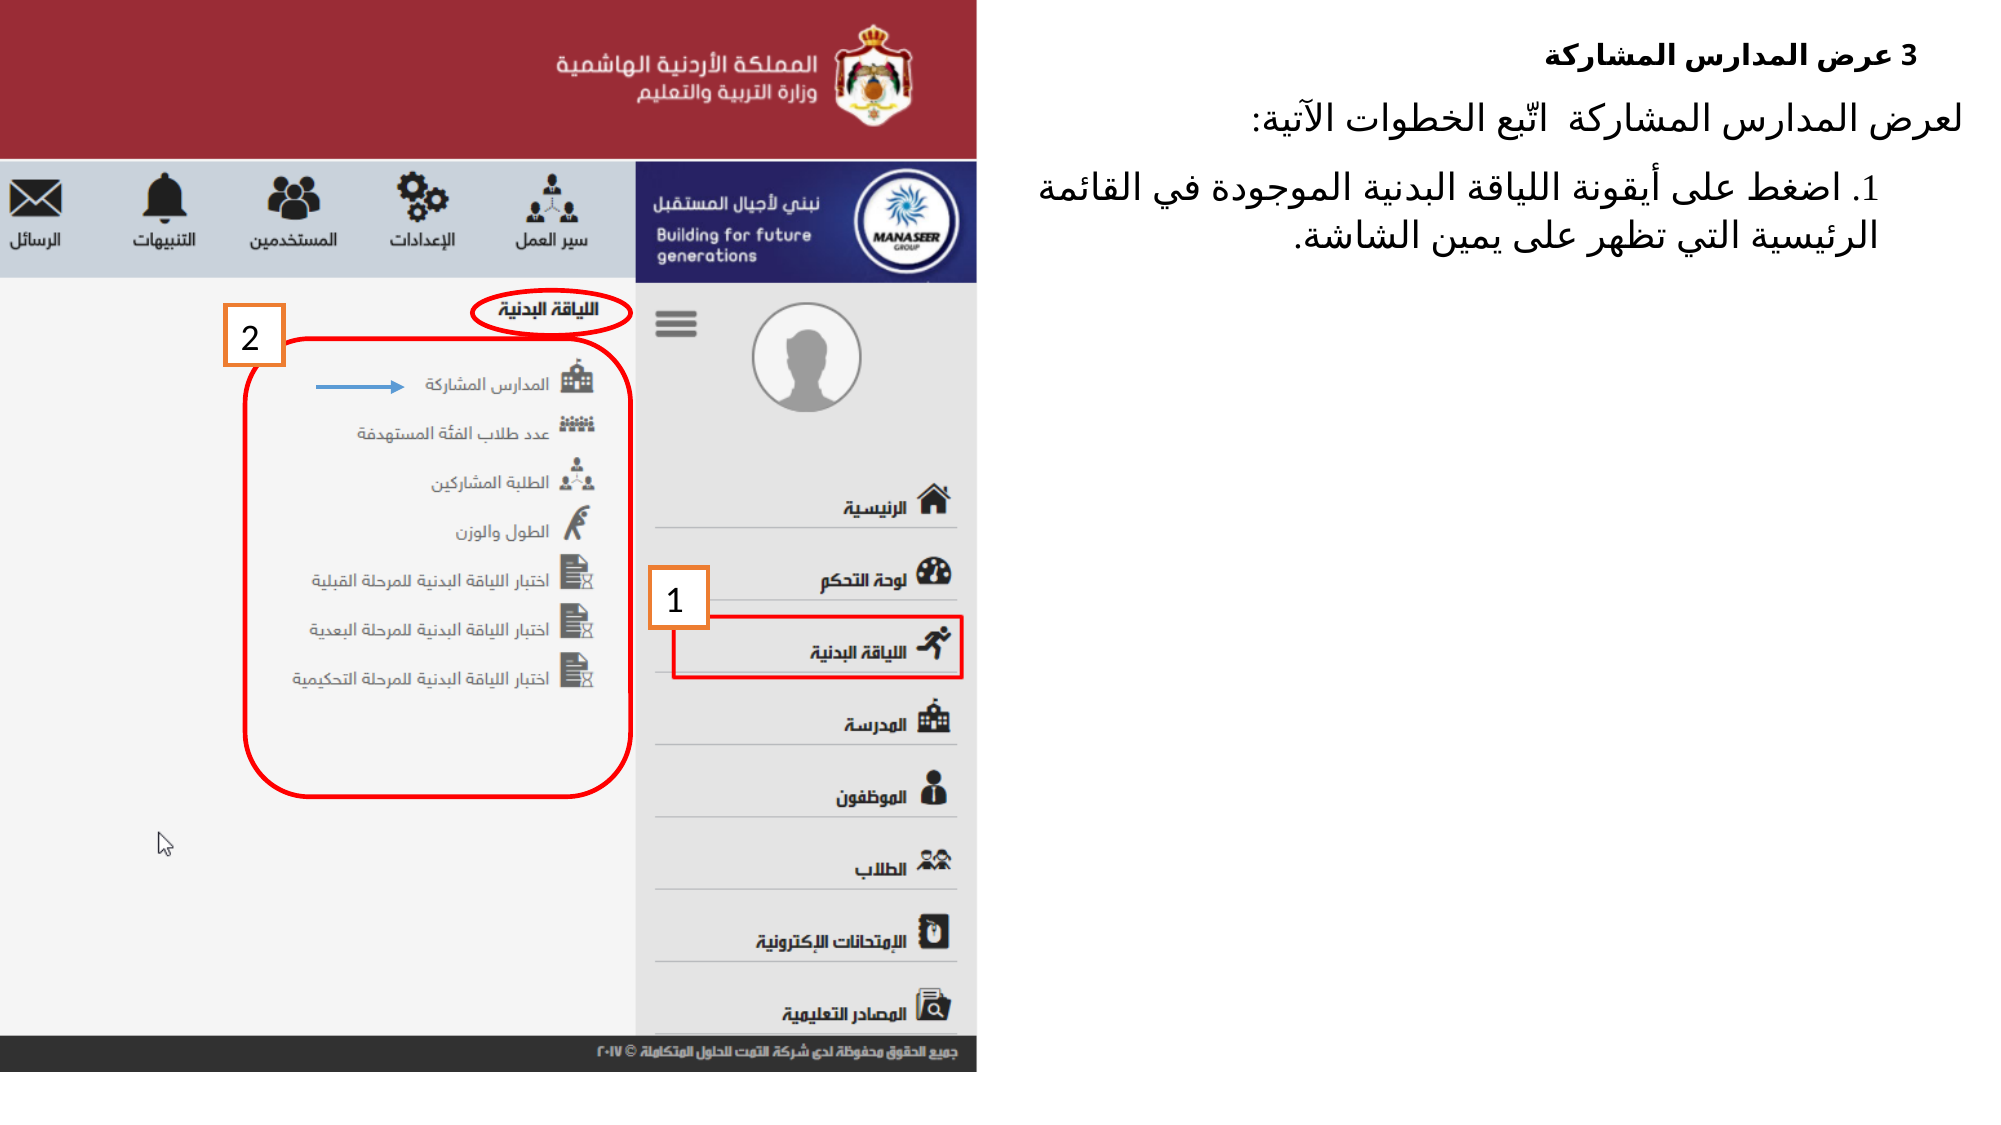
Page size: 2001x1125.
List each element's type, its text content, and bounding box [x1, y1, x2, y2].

text_box 3 عرض المدارس المشاركة لعرض المدارس المشاركة اتّبع الخطوات الآتية: 1. اضغط على أيقونة اللياقة البدنية الموجودة في القائمة الرئيسية التي تظهر على يمين الشاشة. [978, 26, 1979, 264]
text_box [0, 0, 978, 1072]
